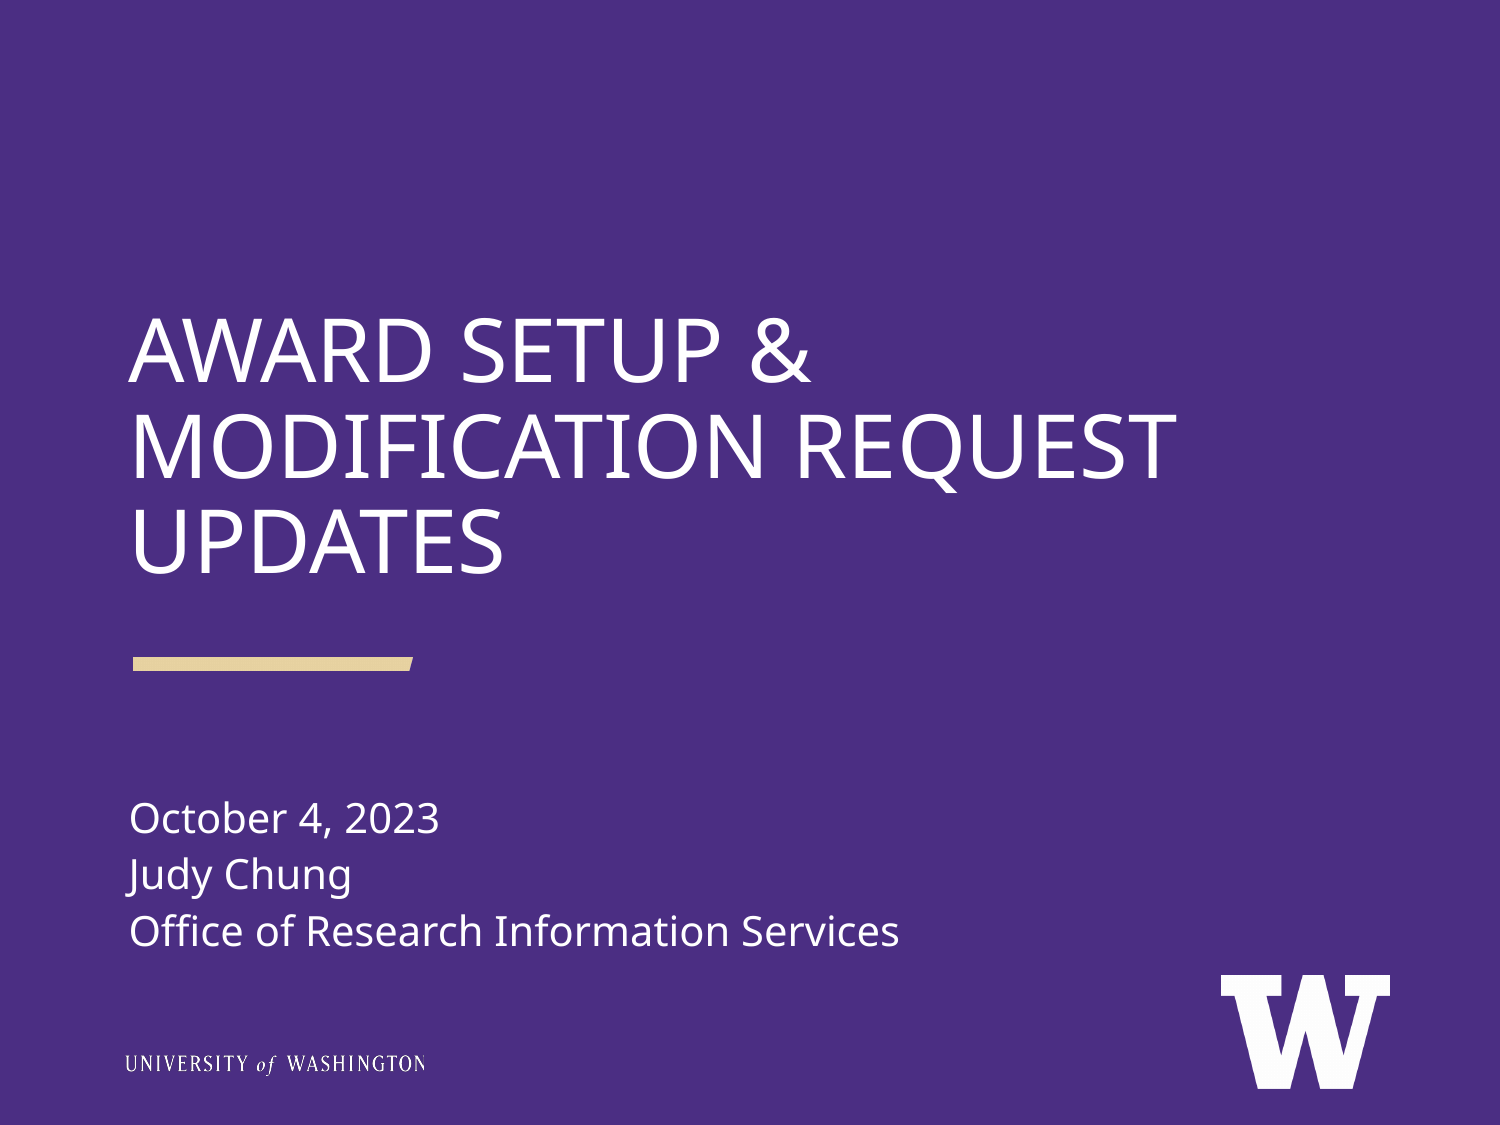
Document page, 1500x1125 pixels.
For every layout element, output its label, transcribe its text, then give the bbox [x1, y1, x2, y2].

picture [1221, 975, 1390, 1089]
text_box October 4, 2023 Judy Chung Office of Research Information Services [113, 706, 1206, 1004]
picture [133, 657, 413, 671]
picture [111, 1042, 424, 1076]
list AWARD SETUP & MODIFICATION REQUEST UPDATES [113, 269, 1462, 601]
